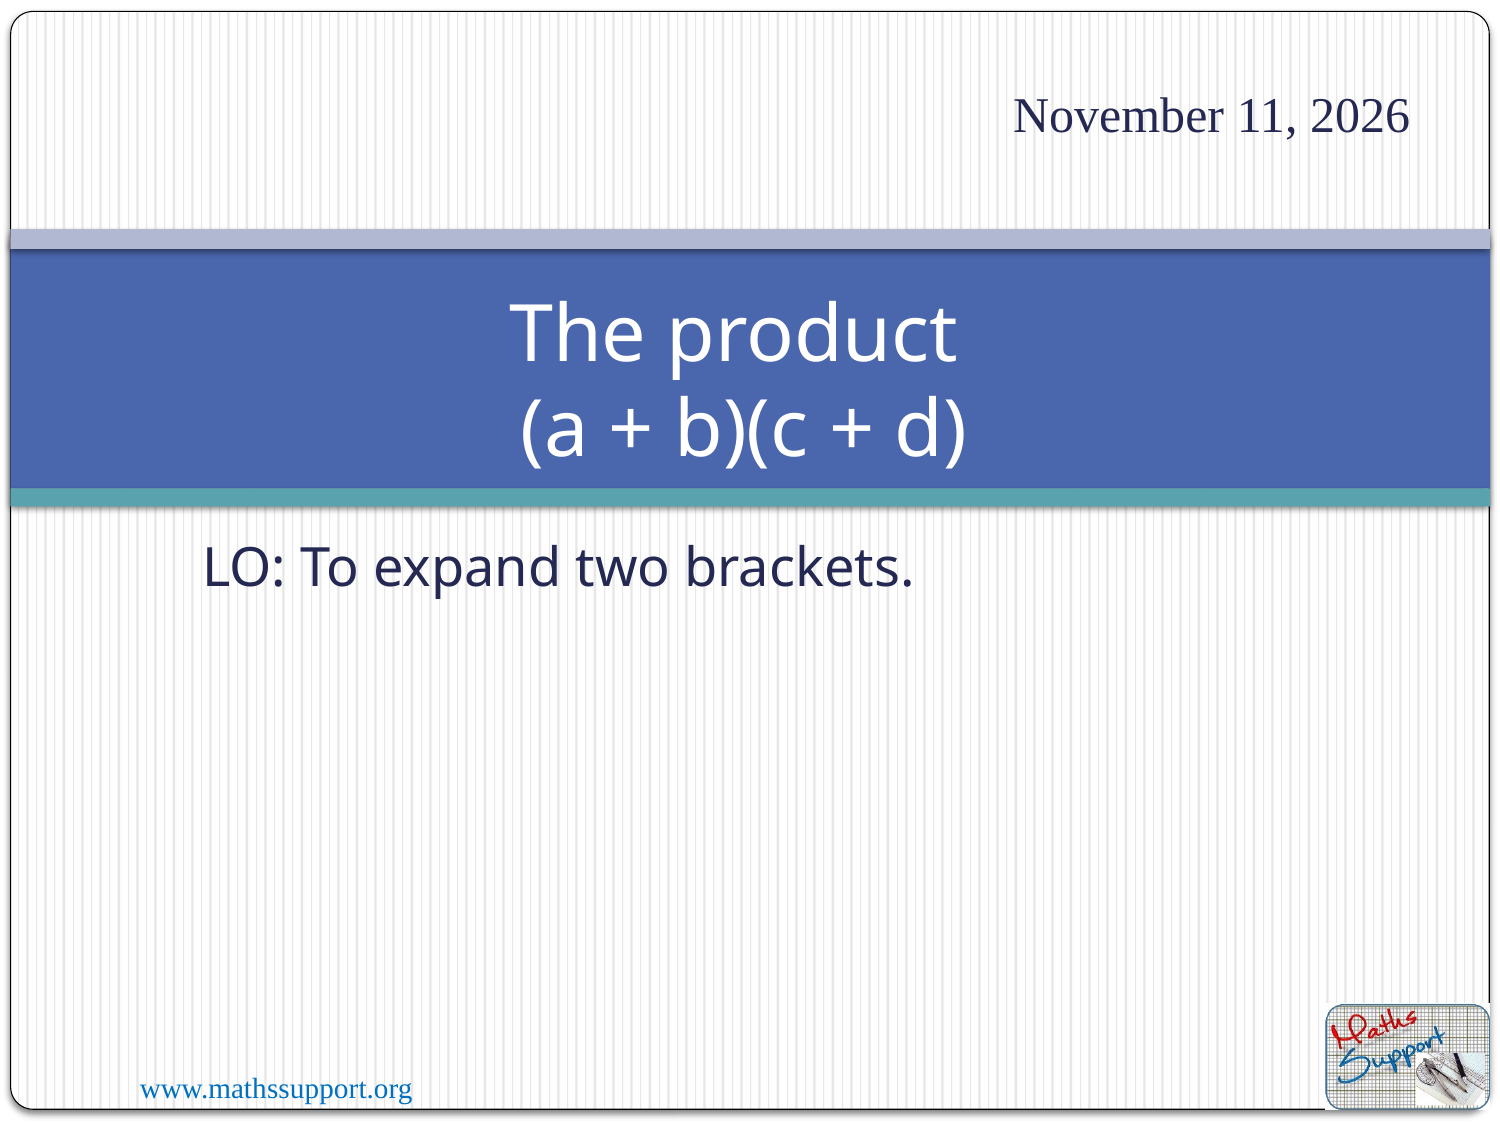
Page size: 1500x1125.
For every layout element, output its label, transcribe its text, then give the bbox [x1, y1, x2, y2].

text_box [130, 1074, 414, 1109]
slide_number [900, 75, 1425, 150]
subtitle LO: To expand two brackets. [187, 525, 1350, 675]
text_box [1323, 1007, 1487, 1109]
title The product (a + b)(c + d) [99, 275, 1388, 488]
picture [1325, 1003, 1490, 1110]
